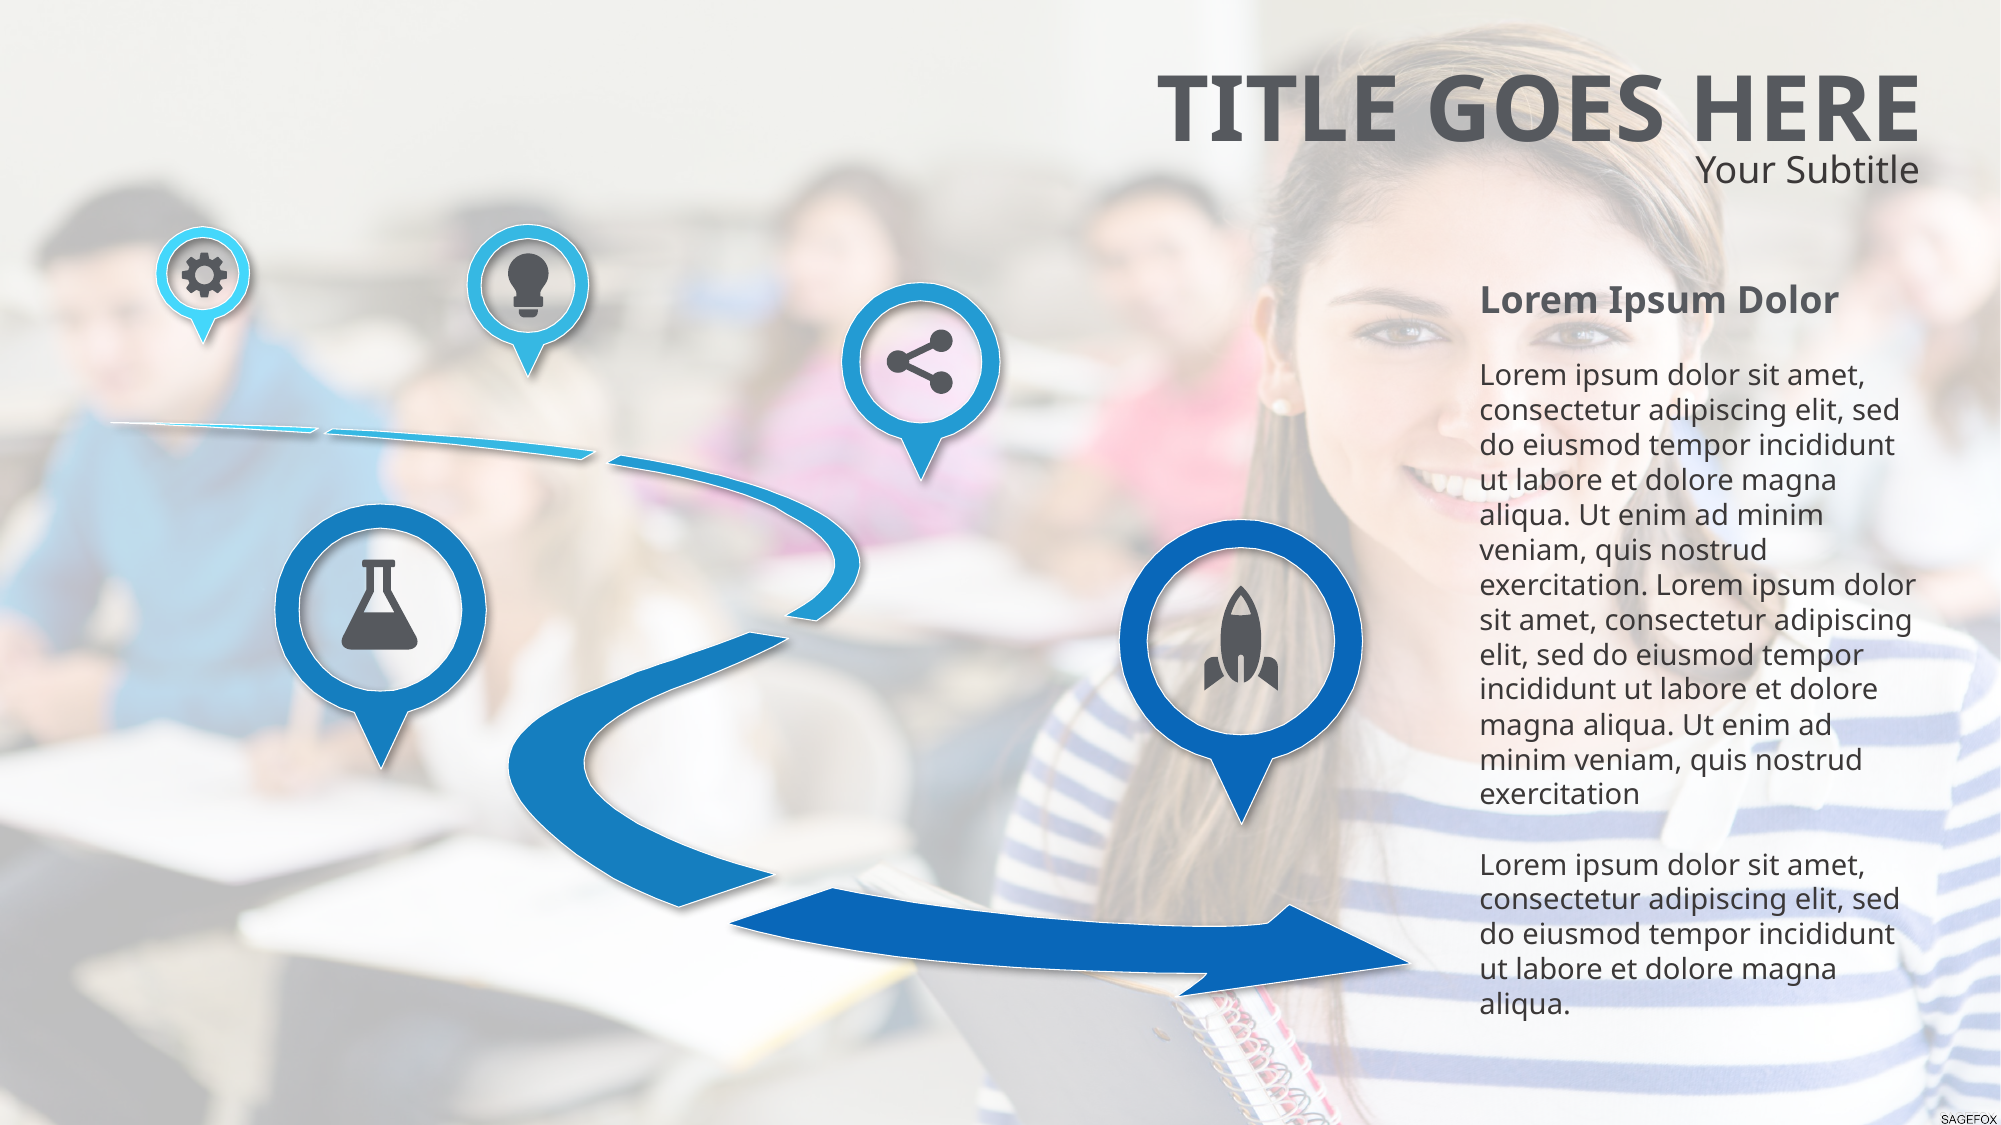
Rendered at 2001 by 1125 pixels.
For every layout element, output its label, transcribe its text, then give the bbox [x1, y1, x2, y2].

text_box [1204, 585, 1278, 691]
text_box [466, 224, 589, 378]
text_box [886, 329, 953, 394]
text_box [110, 422, 319, 433]
text_box Lorem Ipsum Dolor Lorem ipsum dolor sit amet, consectetur adipiscing elit, sed do eiusmod tempor incididunt ut labore et dolore magna aliqua. Ut enim ad minim veniam, quis nostrud exercitation. Lorem ipsum dolor sit amet, consectetur adipiscing elit, sed do eiusmod tempor incididunt ut labore et dolore magna aliqua. Ut enim ad minim veniam, quis nostrud exercitation Lorem ipsum dolor sit amet, consectetur adipiscing elit, sed do eiusmod tempor incididunt ut labore et dolore magna aliqua. [1464, 268, 1940, 1028]
text_box [727, 887, 1412, 998]
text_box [508, 253, 549, 318]
picture [1938, 1114, 1999, 1125]
text_box [841, 282, 1001, 481]
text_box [1035, 42, 1939, 199]
text_box [1119, 519, 1363, 825]
text_box [507, 632, 789, 908]
text_box [341, 559, 418, 650]
text_box [606, 455, 860, 621]
text_box [274, 503, 487, 770]
text_box [181, 252, 227, 298]
text_box [155, 226, 250, 345]
text_box [325, 428, 596, 460]
